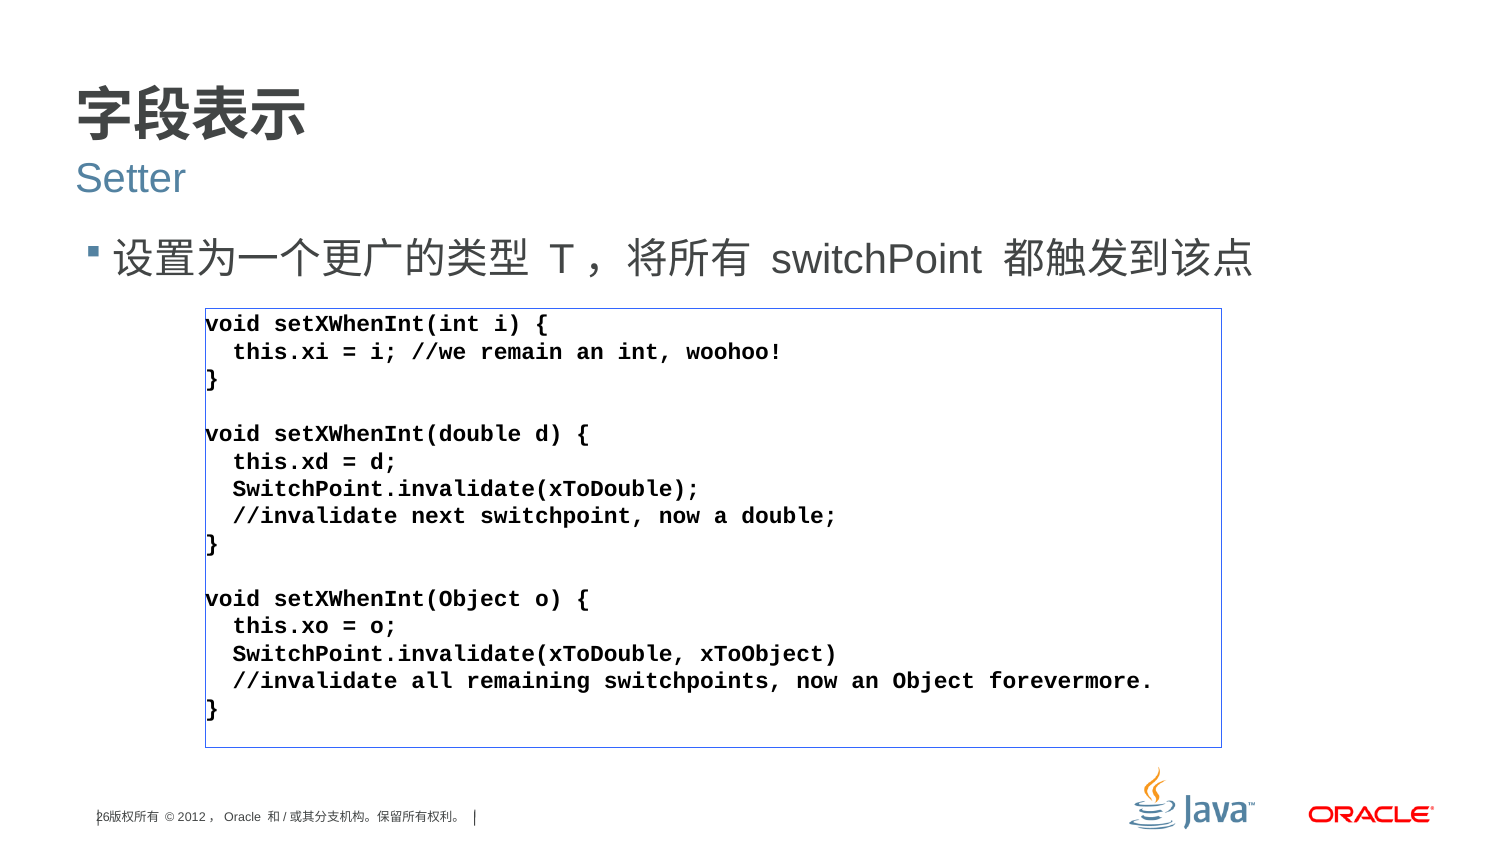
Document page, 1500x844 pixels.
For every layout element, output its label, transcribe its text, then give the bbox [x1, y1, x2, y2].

list Setter [75, 150, 1425, 201]
text_box void setXWhenInt(int i) { this.xi = i; //we remain an int, woohoo! } void setXWhenInt(double d) { this.xd = d; SwitchPoint.invalidate(xToDouble); //invalidate next switchpoint, now a double; } void setXWhenInt(Object o) { this.xo = o; SwitchPoint.invalidate(xToDouble, xToObject) //invalidate all remaining switchpoints, now an Object forevermore. } [205, 308, 1222, 748]
title 字段表示 [75, 78, 1425, 149]
picture [1109, 762, 1266, 834]
list 设置为一个更广的类型 T，将所有 switchPoint 都触发到该点 [75, 231, 1425, 734]
picture [1293, 790, 1445, 838]
